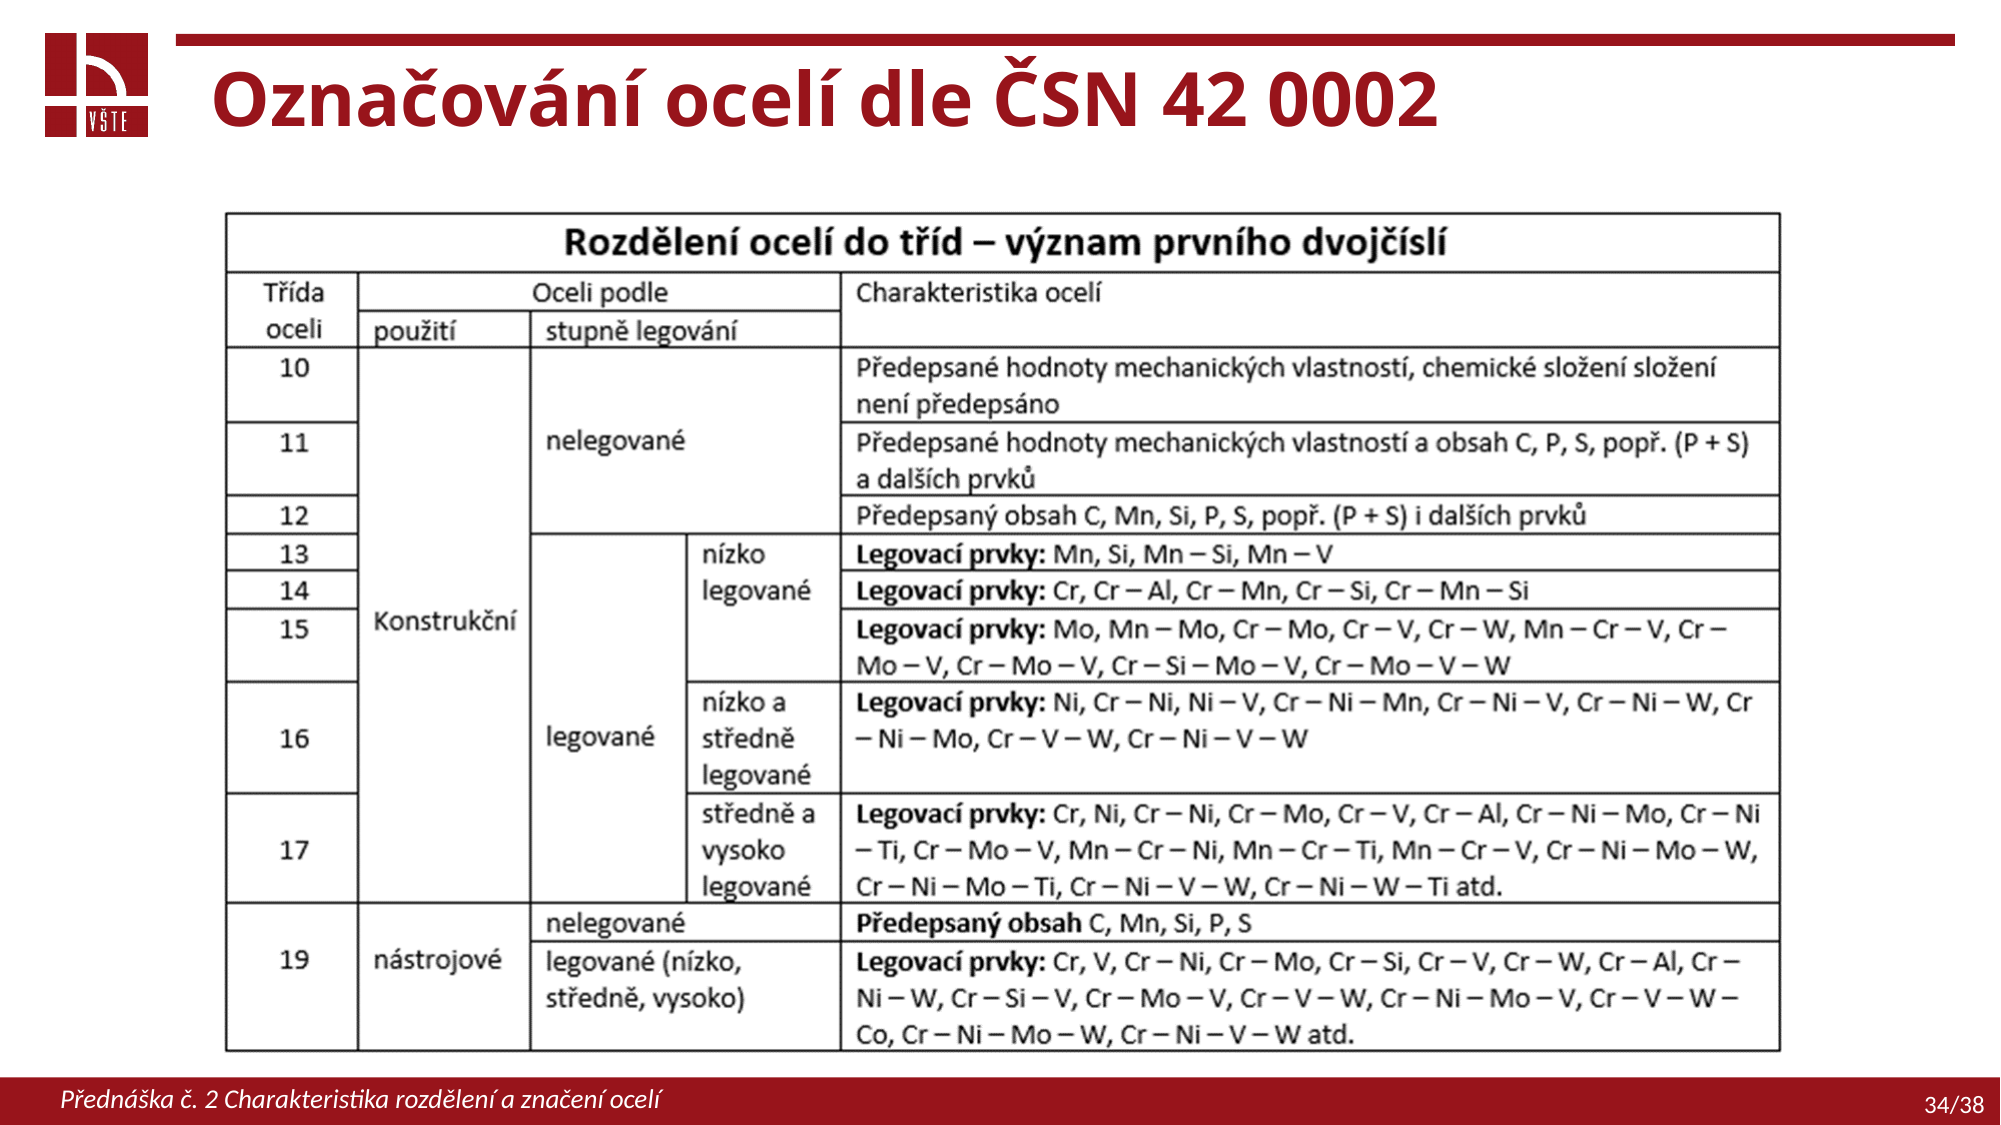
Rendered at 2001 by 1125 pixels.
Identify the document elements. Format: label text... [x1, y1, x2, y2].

text_box [0, 1076, 2000, 1125]
picture [45, 33, 148, 137]
title Označování ocelí dle ČSN 42 0002 [175, 47, 1955, 159]
footer Přednáška č. 2 Charakteristika rozdělení a značení ocelí [45, 1099, 1550, 1125]
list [207, 174, 1793, 1064]
text_box [175, 33, 1956, 47]
slide_number 34/38 [1550, 1082, 2000, 1125]
